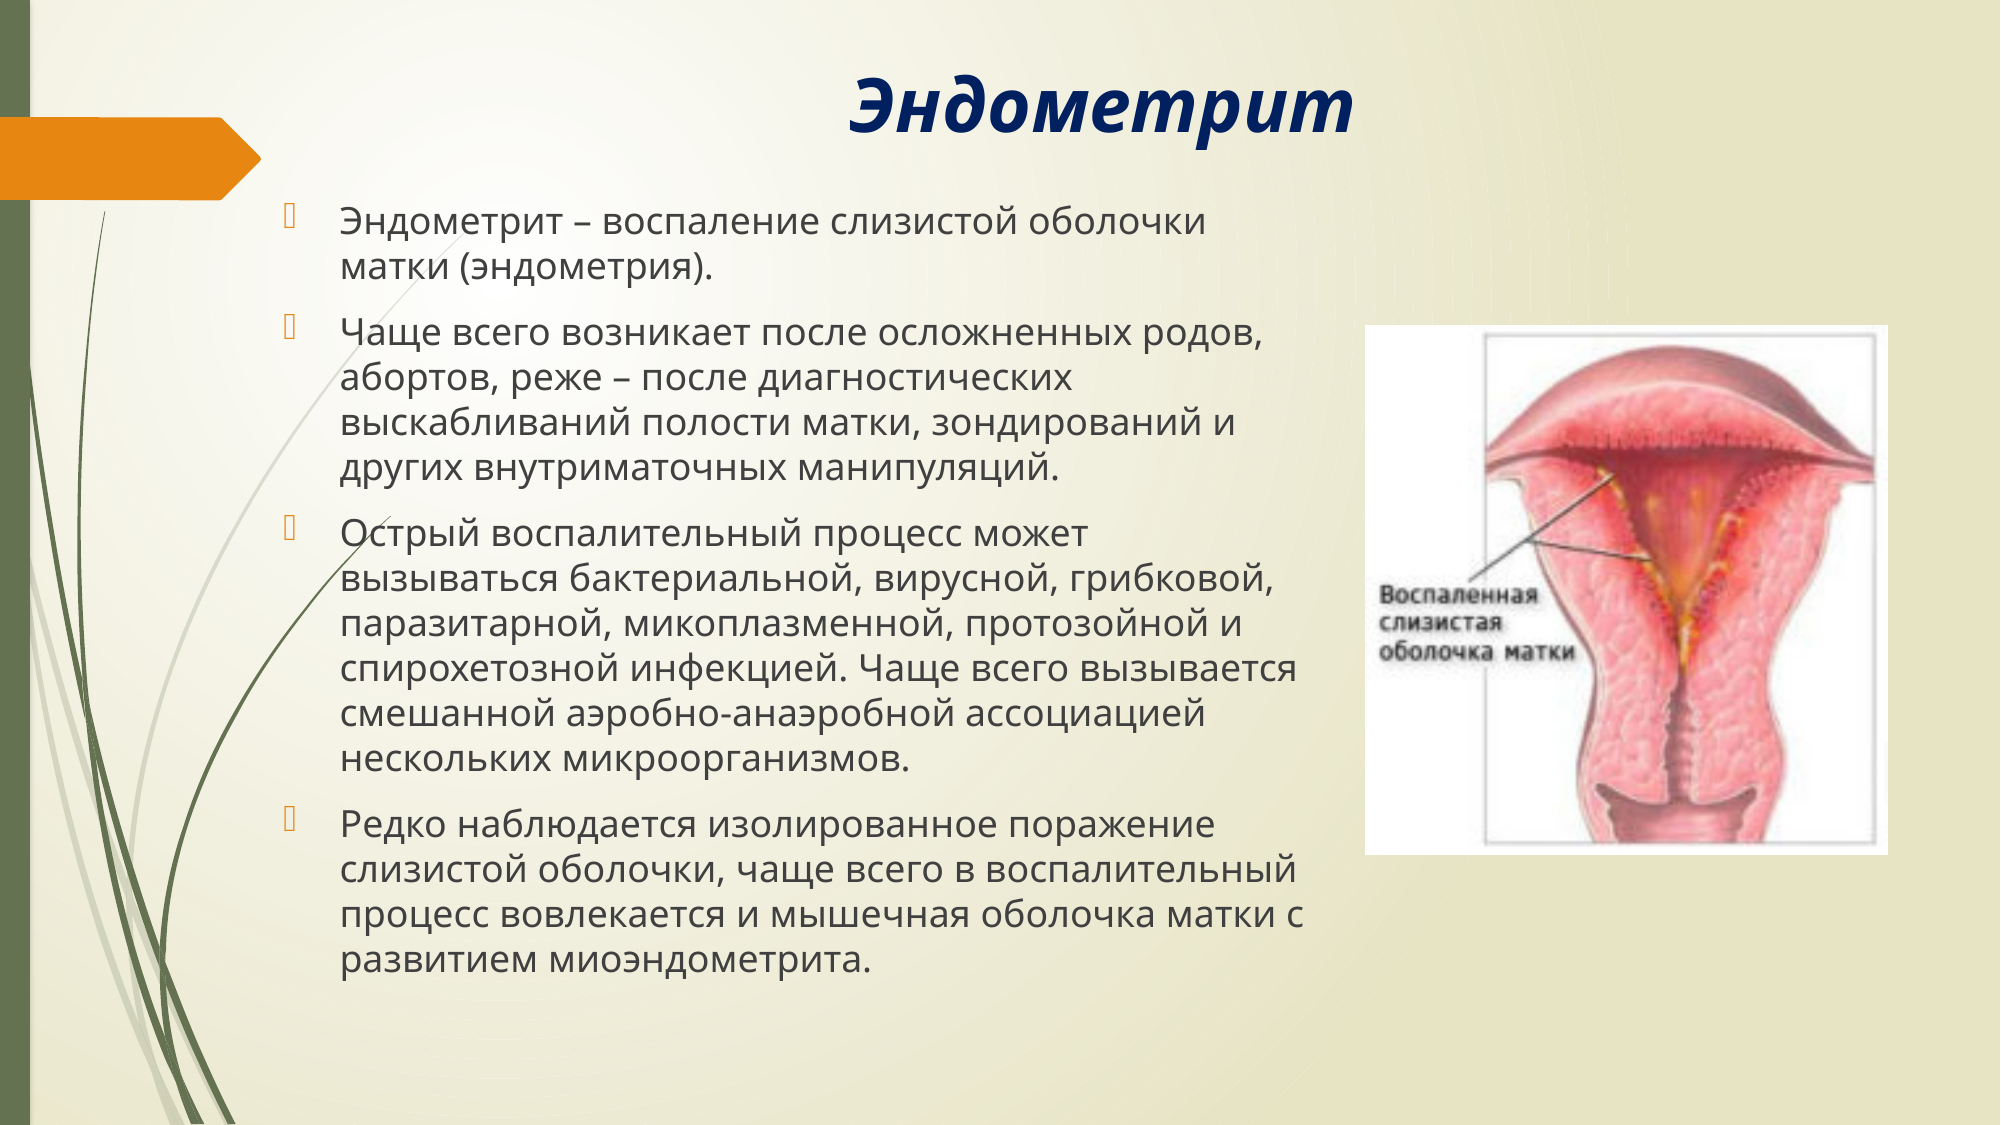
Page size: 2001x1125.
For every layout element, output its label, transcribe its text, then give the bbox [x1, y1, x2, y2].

list Эндометрит – воспаление слизистой оболочки матки (эндометрия). Чаще всего возникает после осложненных родов, абортов, реже – после диагностических выскабливаний полости матки, зондирований и других внутриматочных манипуляций. Острый воспалительный процесс может вызываться бактериальной, вирусной, грибковой, паразитарной, микоплазменной, протозойной и спирохетозной инфекцией. Чаще всего вызывается смешанной аэробно-анаэробной ассоциацией нескольких микроорганизмов. Редко наблюдается изолированное поражение слизистой оболочки, чаще всего в воспалительный процесс вовлекается и мышечная оболочка матки с развитием миоэндометрита. [268, 189, 1325, 1103]
title Эндометрит [372, 49, 1835, 260]
picture [1365, 325, 1888, 855]
